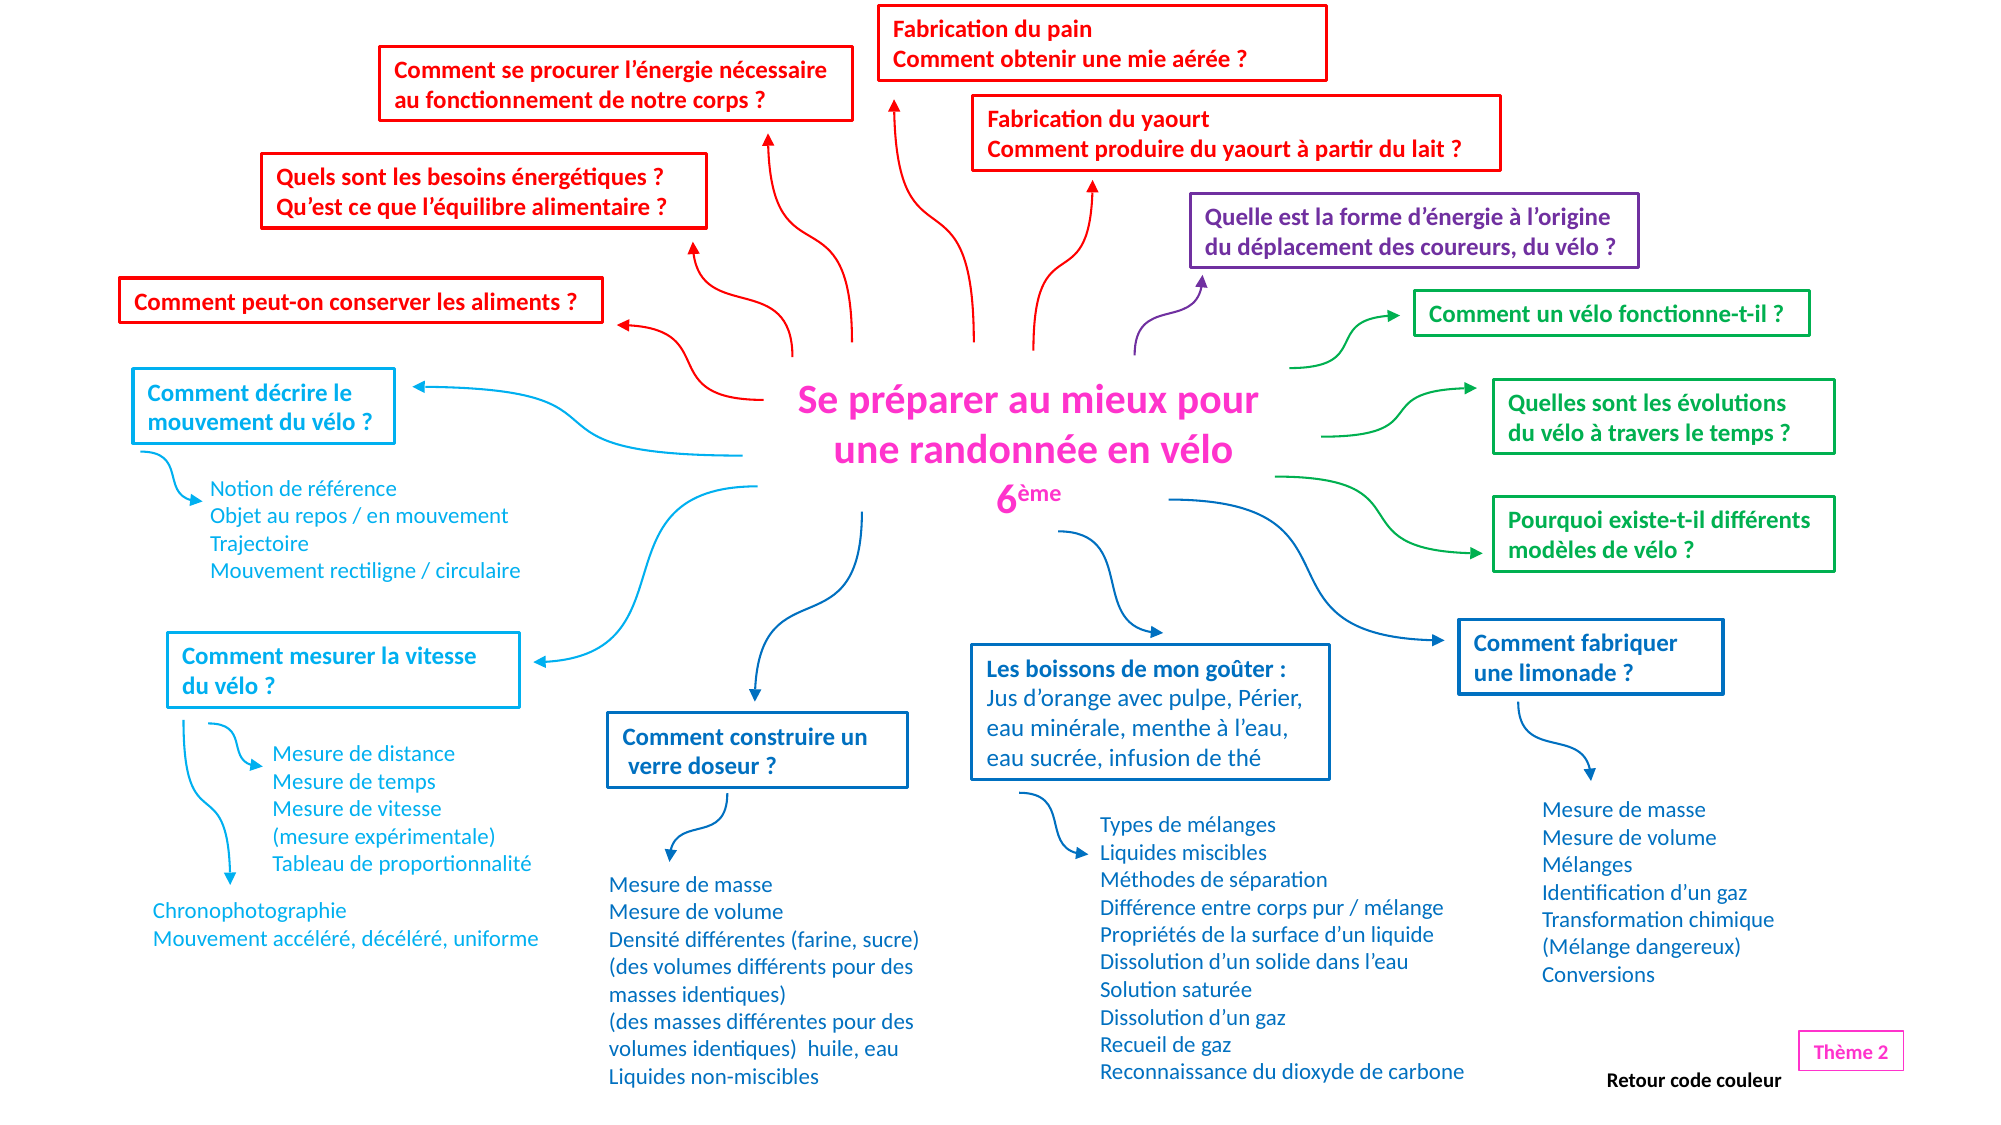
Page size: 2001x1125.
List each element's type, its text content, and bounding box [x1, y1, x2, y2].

text_box Les boissons de mon goûter : Jus d’orange avec pulpe, Périer, eau minérale, menthe à l’eau, eau sucrée, infusion de thé [971, 644, 1330, 780]
text_box Thème 2 [1798, 1030, 1904, 1071]
text_box Comment un vélo fonctionne-t-il ? [1414, 290, 1810, 336]
text_box Fabrication du pain Comment obtenir une mie aérée ? [878, 5, 1327, 81]
text_box Chronophotographie Mouvement accéléré, décéléré, uniforme [138, 888, 574, 959]
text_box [1128, 281, 1209, 350]
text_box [1274, 476, 1483, 554]
text_box Comment peut-on conserver les aliments ? [119, 277, 603, 323]
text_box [812, 180, 1056, 261]
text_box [1168, 499, 1445, 641]
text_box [412, 386, 743, 456]
text_box Se préparer au mieux pour une randonnée en vélo 6ème [783, 364, 1285, 530]
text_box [705, 195, 915, 280]
text_box Comment décrire le mouvement du vélo ? [132, 368, 395, 444]
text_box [140, 451, 203, 502]
text_box Comment construire un verre doseur ? [607, 712, 908, 788]
text_box Comment fabriquer une limonade ? [1459, 619, 1723, 695]
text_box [208, 723, 263, 767]
text_box Mesure de masse Mesure de volume Densité différentes (farine, sucre) (des volumes différents pour des masses identiques) (des masses différentes pour des volumes identiques) huile, eau Liquides non-miscibles [594, 861, 949, 1097]
text_box Quelles sont les évolutions du vélo à travers le temps ? [1493, 379, 1835, 454]
text_box Comment mesurer la vitesse du vélo ? [167, 632, 520, 708]
text_box Mesure de distance Mesure de temps Mesure de vitesse (mesure expérimentale) Tableau de proportionnalité [257, 731, 566, 884]
text_box Quels sont les besoins énergétiques ? Qu’est ce que l’équilibre alimentaire ? [261, 153, 707, 229]
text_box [1057, 531, 1164, 633]
text_box Mesure de masse Mesure de volume Mélanges Identification d’un gaz Transformation chimique (Mélange dangereux) Conversions [1527, 787, 1803, 995]
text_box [1514, 704, 1595, 778]
text_box Fabrication du yaourt Comment produire du yaourt à partir du lait ? [972, 95, 1501, 171]
text_box Pourquoi existe-t-il différents modèles de vélo ? [1493, 496, 1835, 572]
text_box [124, 779, 290, 826]
text_box Retour code couleur [1592, 1058, 1797, 1099]
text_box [713, 553, 904, 661]
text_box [616, 324, 764, 400]
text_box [977, 235, 1149, 295]
text_box Comment se procurer l’énergie nécessaire au fonctionnement de notre corps ? [379, 46, 853, 121]
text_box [533, 486, 758, 663]
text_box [1320, 388, 1477, 437]
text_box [684, 249, 801, 350]
text_box Notion de référence Objet au repos / en mouvement Trajectoire Mouvement rectiligne / circulaire [195, 466, 537, 591]
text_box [663, 798, 733, 857]
text_box Types de mélanges Liquides miscibles Méthodes de séparation Différence entre corps pur / mélange Propriétés de la surface d’un liquide Dissolution d’un solide dans l’eau Solution saturée Dissolution d’un gaz Recueil de gaz Reconnaissance du dioxyde de carbone [1085, 802, 1494, 1092]
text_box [1019, 792, 1089, 855]
text_box Quelle est la forme d’énergie à l’origine du déplacement des coureurs, du vélo ? [1190, 193, 1639, 268]
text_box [1289, 315, 1401, 369]
